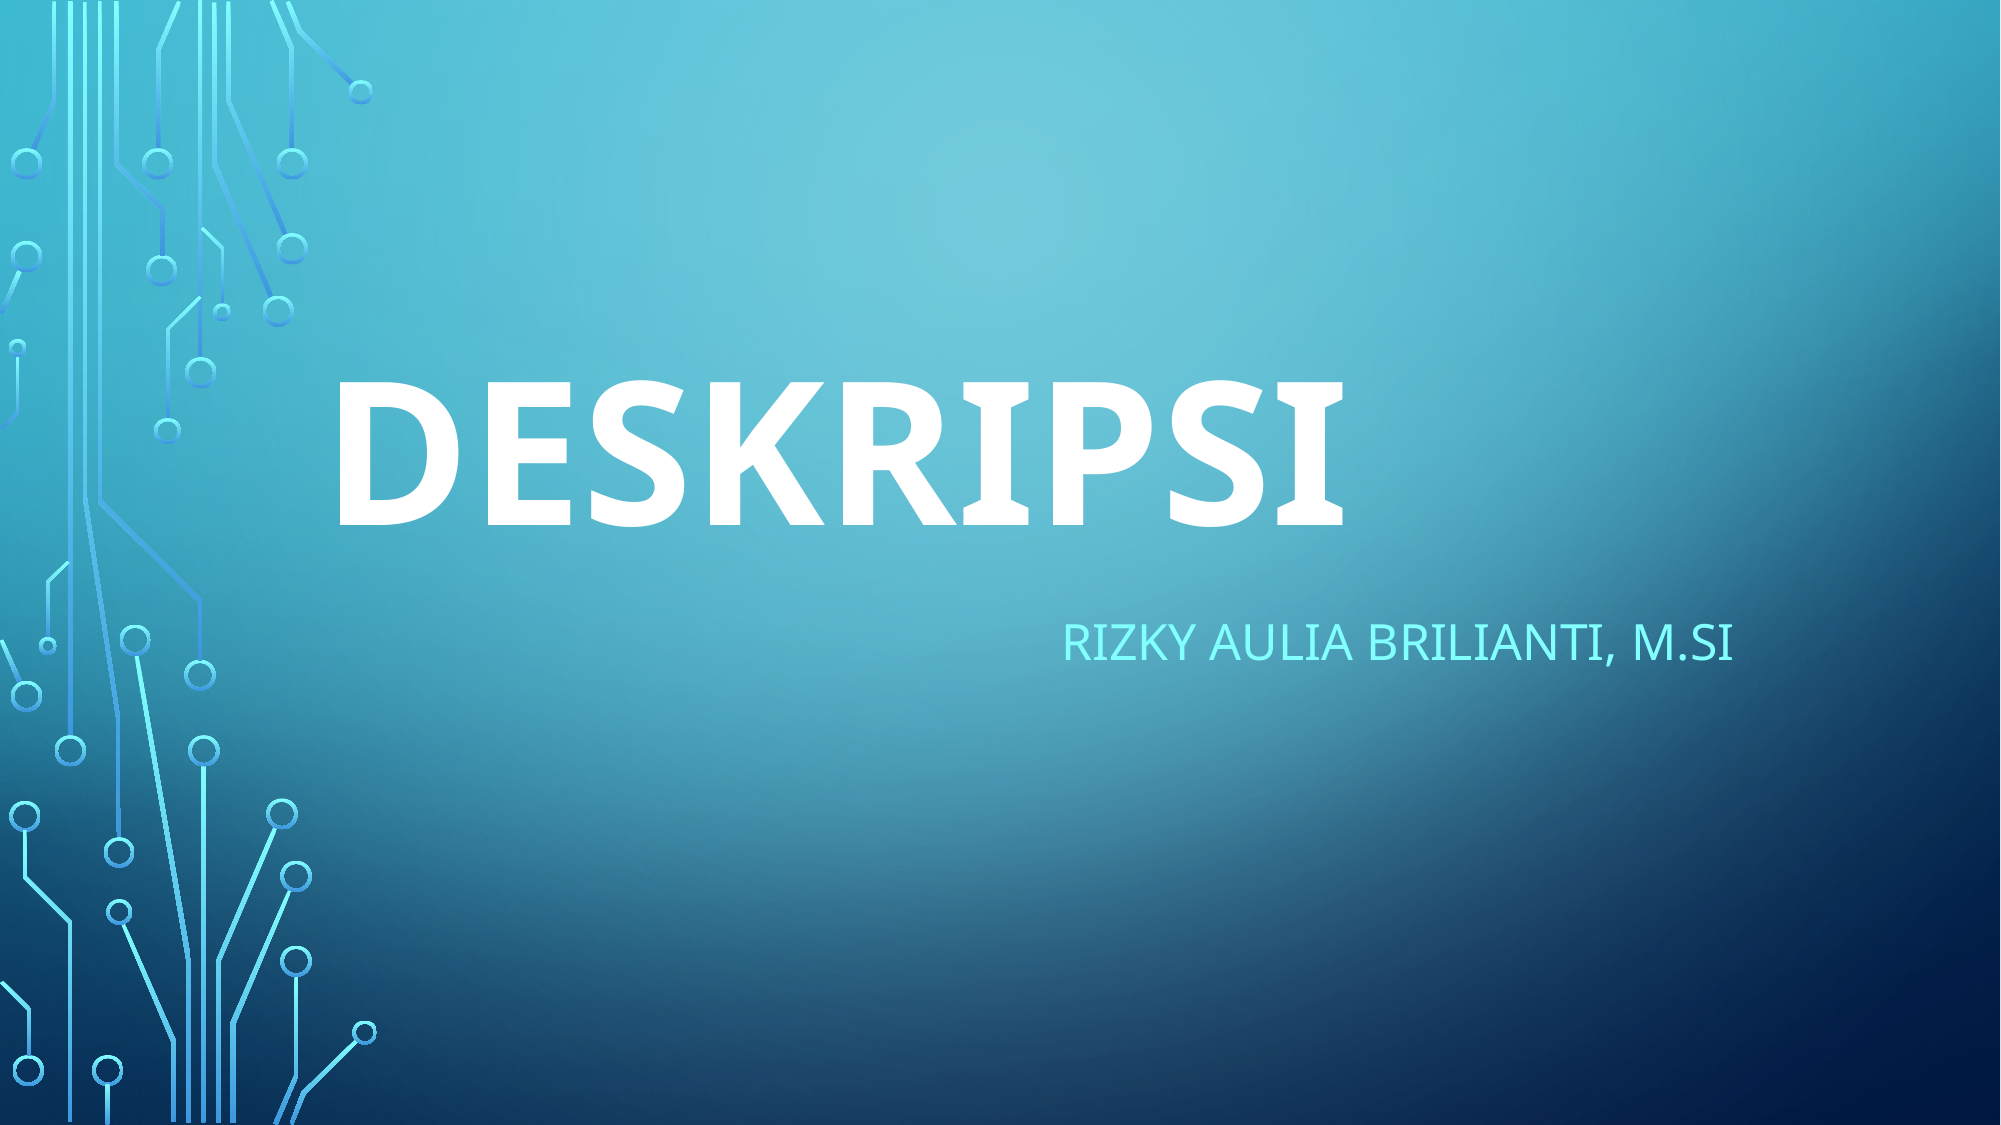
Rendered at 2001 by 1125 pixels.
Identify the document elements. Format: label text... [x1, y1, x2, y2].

title Deskripsi [307, 184, 1750, 576]
subtitle Rizky Aulia Brilianti, M.Si [307, 590, 1750, 863]
